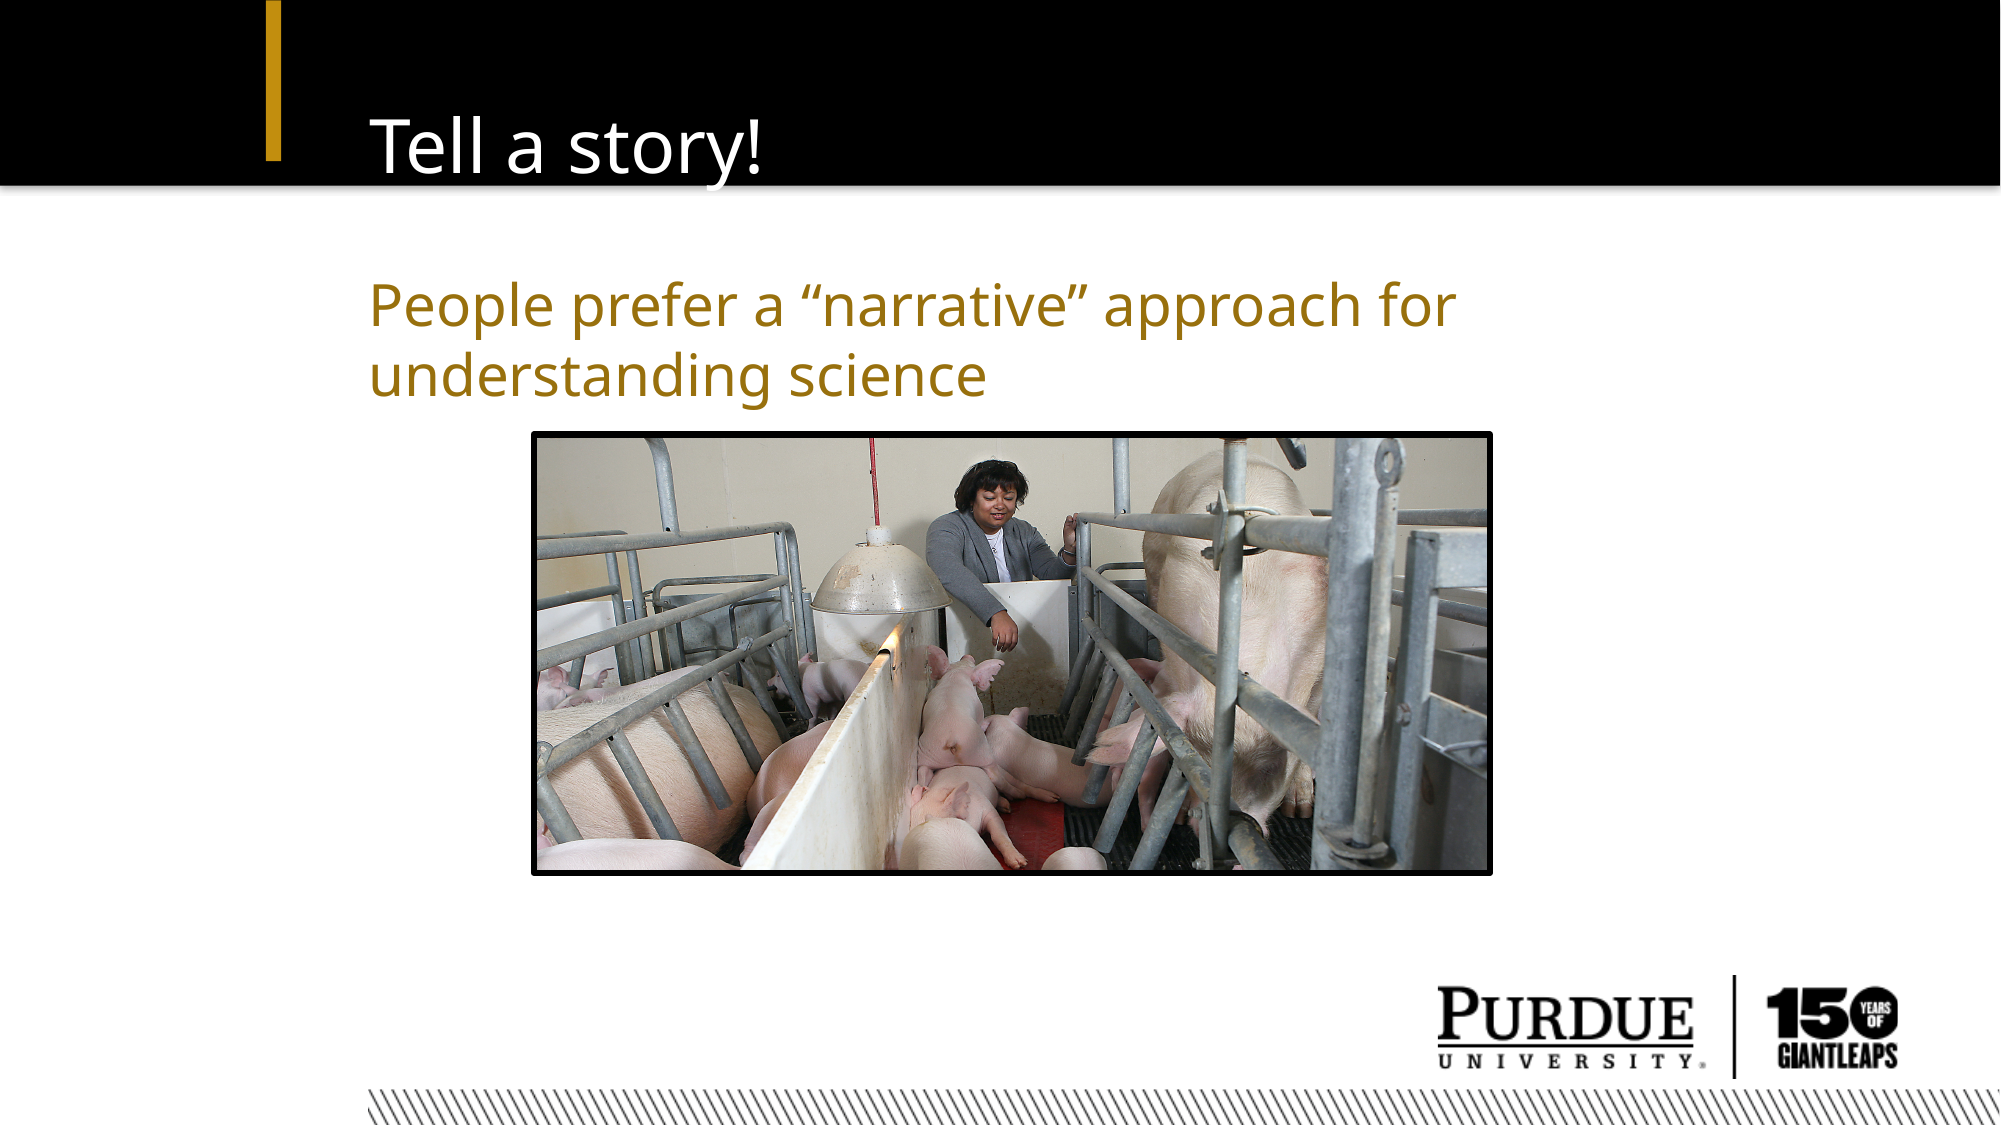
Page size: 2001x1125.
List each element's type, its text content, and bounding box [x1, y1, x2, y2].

title Tell a story! [369, 98, 1704, 186]
picture [536, 437, 1488, 870]
list People prefer a “narrative” approach for understanding science [368, 267, 1704, 337]
